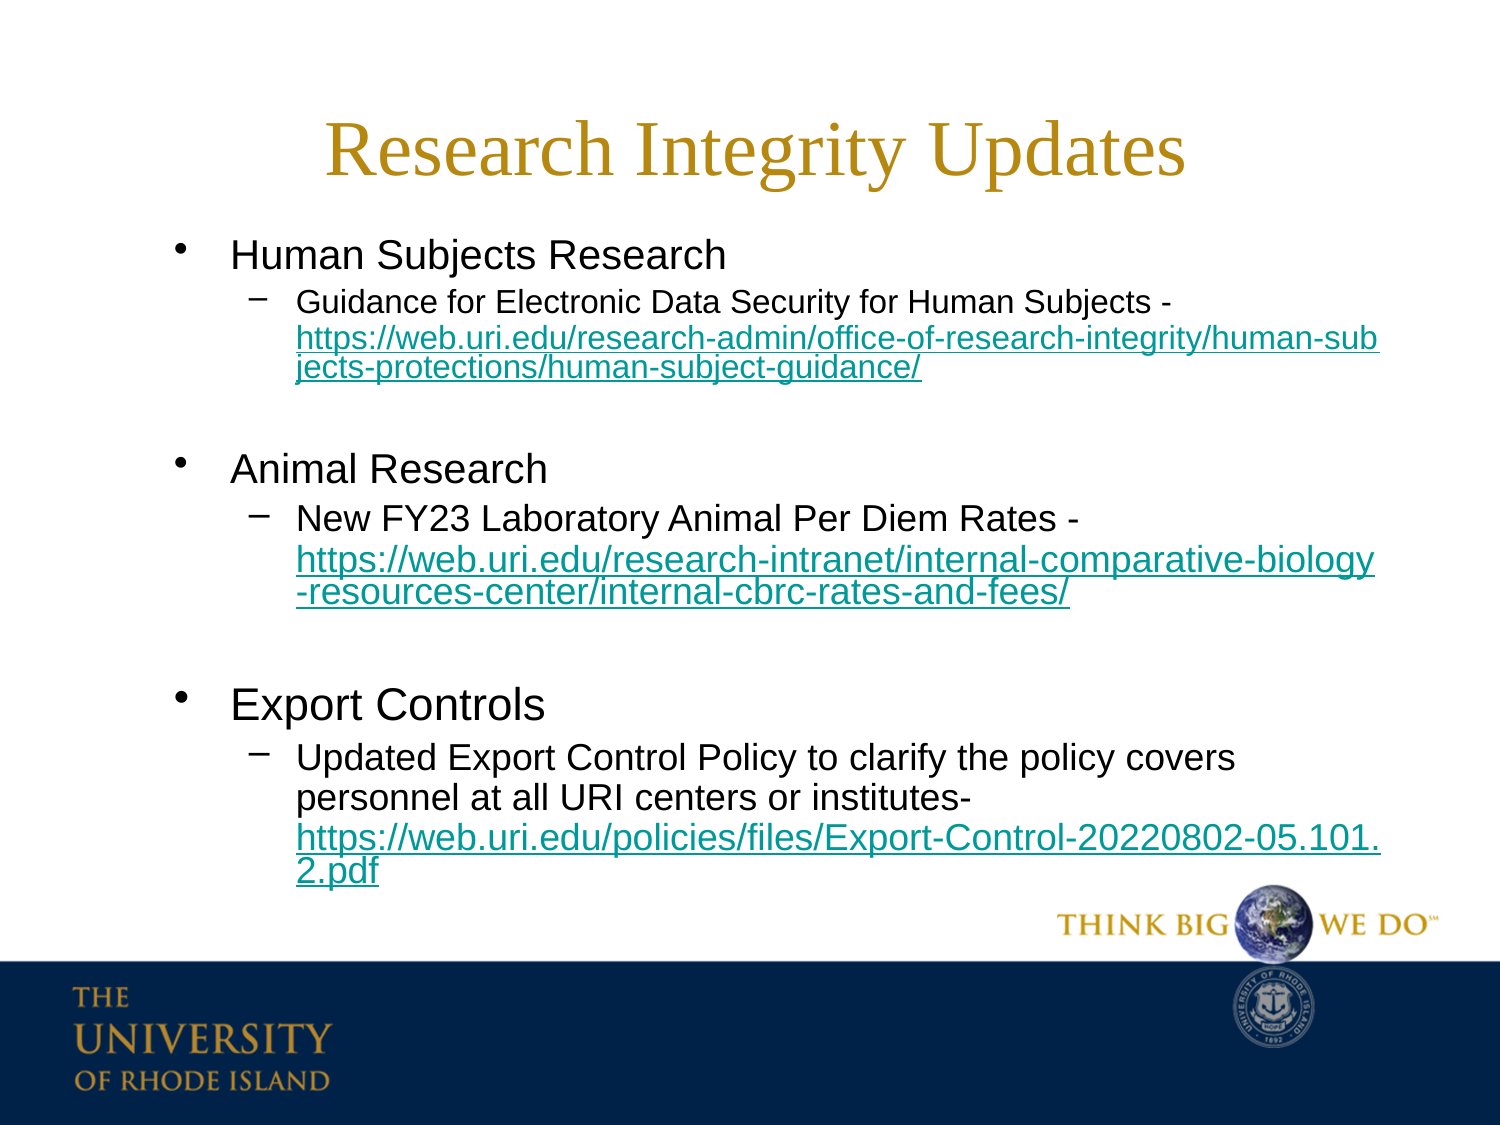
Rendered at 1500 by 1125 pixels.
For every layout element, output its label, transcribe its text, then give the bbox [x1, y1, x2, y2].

title Research Integrity Updates [75, 50, 1438, 238]
picture [0, 0, 1500, 1125]
list Human Subjects Research Guidance for Electronic Data Security for Human Subjects - https://web.uri.edu/research-admin/office-of-research-integrity/human-subjects-protections/human-subject-guidance/ Animal Research New FY23 Laboratory Animal Per Diem Rates - https://web.uri.edu/research-intranet/internal-comparative-biology-resources-center/internal-cbrc-rates-and-fees/ Export Controls Updated Export Control Policy to clarify the policy covers personnel at all URI centers or institutes- https://web.uri.edu/policies/files/Export-Control-20220802-05.101.2.pdf [158, 225, 1401, 915]
